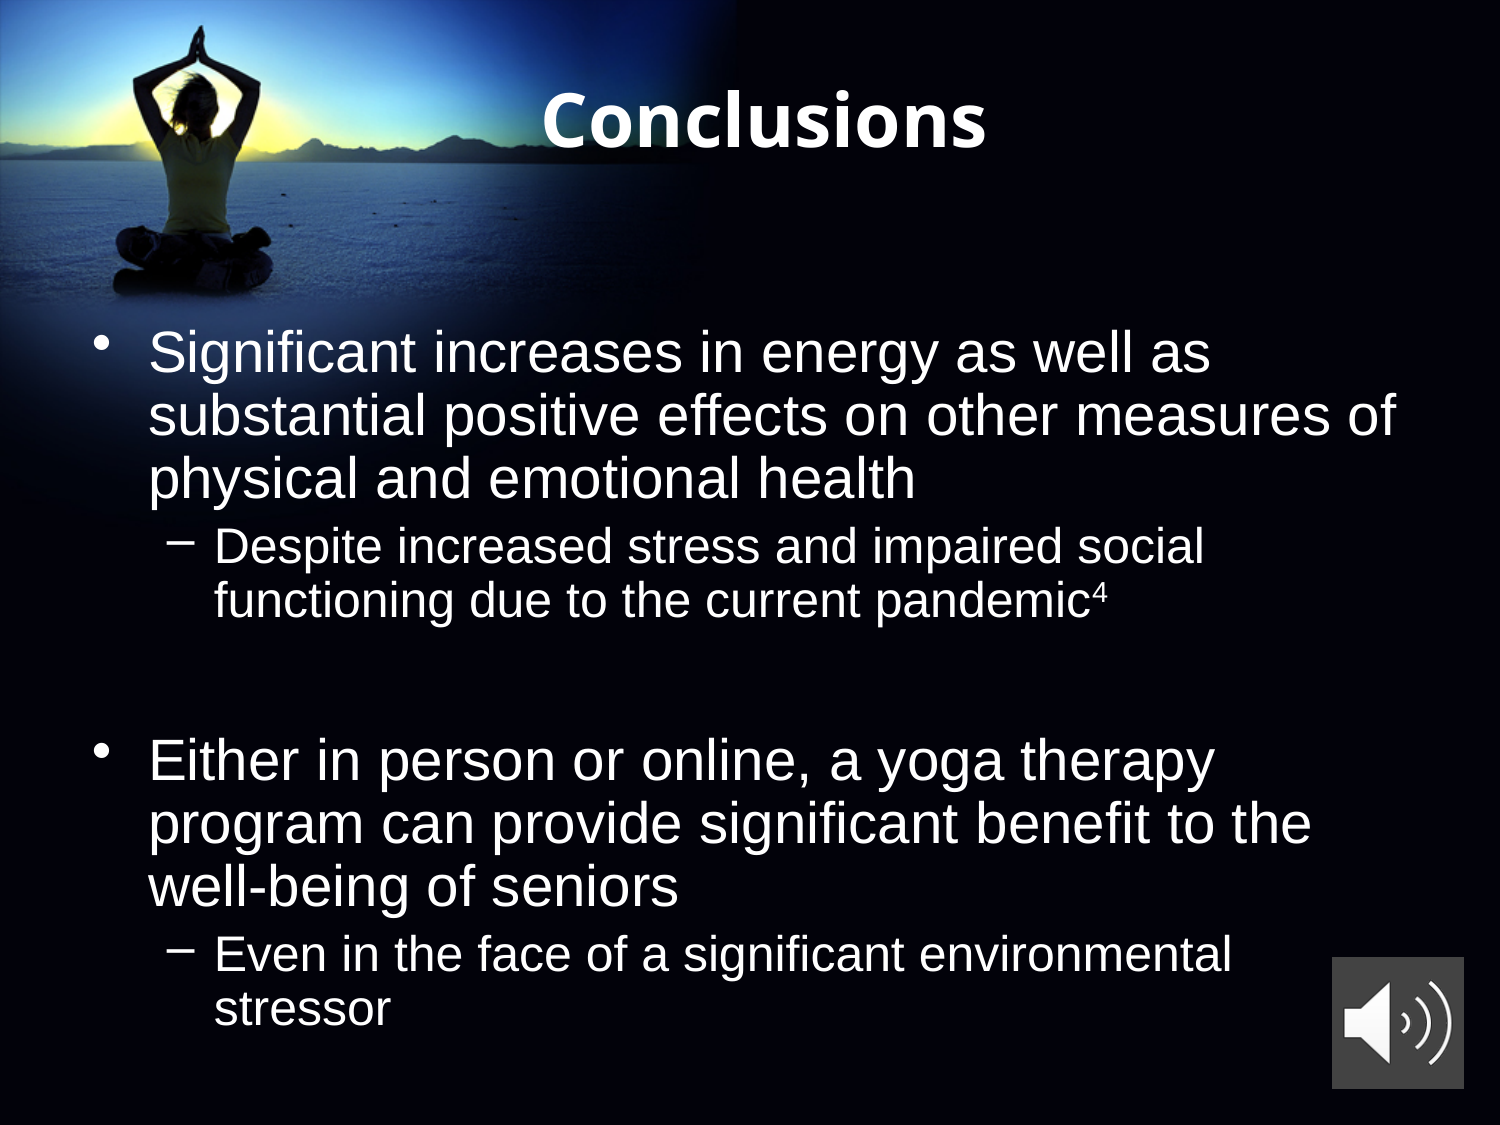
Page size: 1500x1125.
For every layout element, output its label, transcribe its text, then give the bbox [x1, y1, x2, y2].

list Significant increases in energy as well as substantial positive effects on other measures of physical and emotional health Despite increased stress and impaired social functioning due to the current pandemic4 Either in person or online, a yoga therapy program can provide significant benefit to the well-being of seniors Even in the face of a significant environmental stressor [76, 314, 1424, 1047]
picture [0, 0, 1500, 1125]
title Conclusions [525, 66, 1400, 169]
